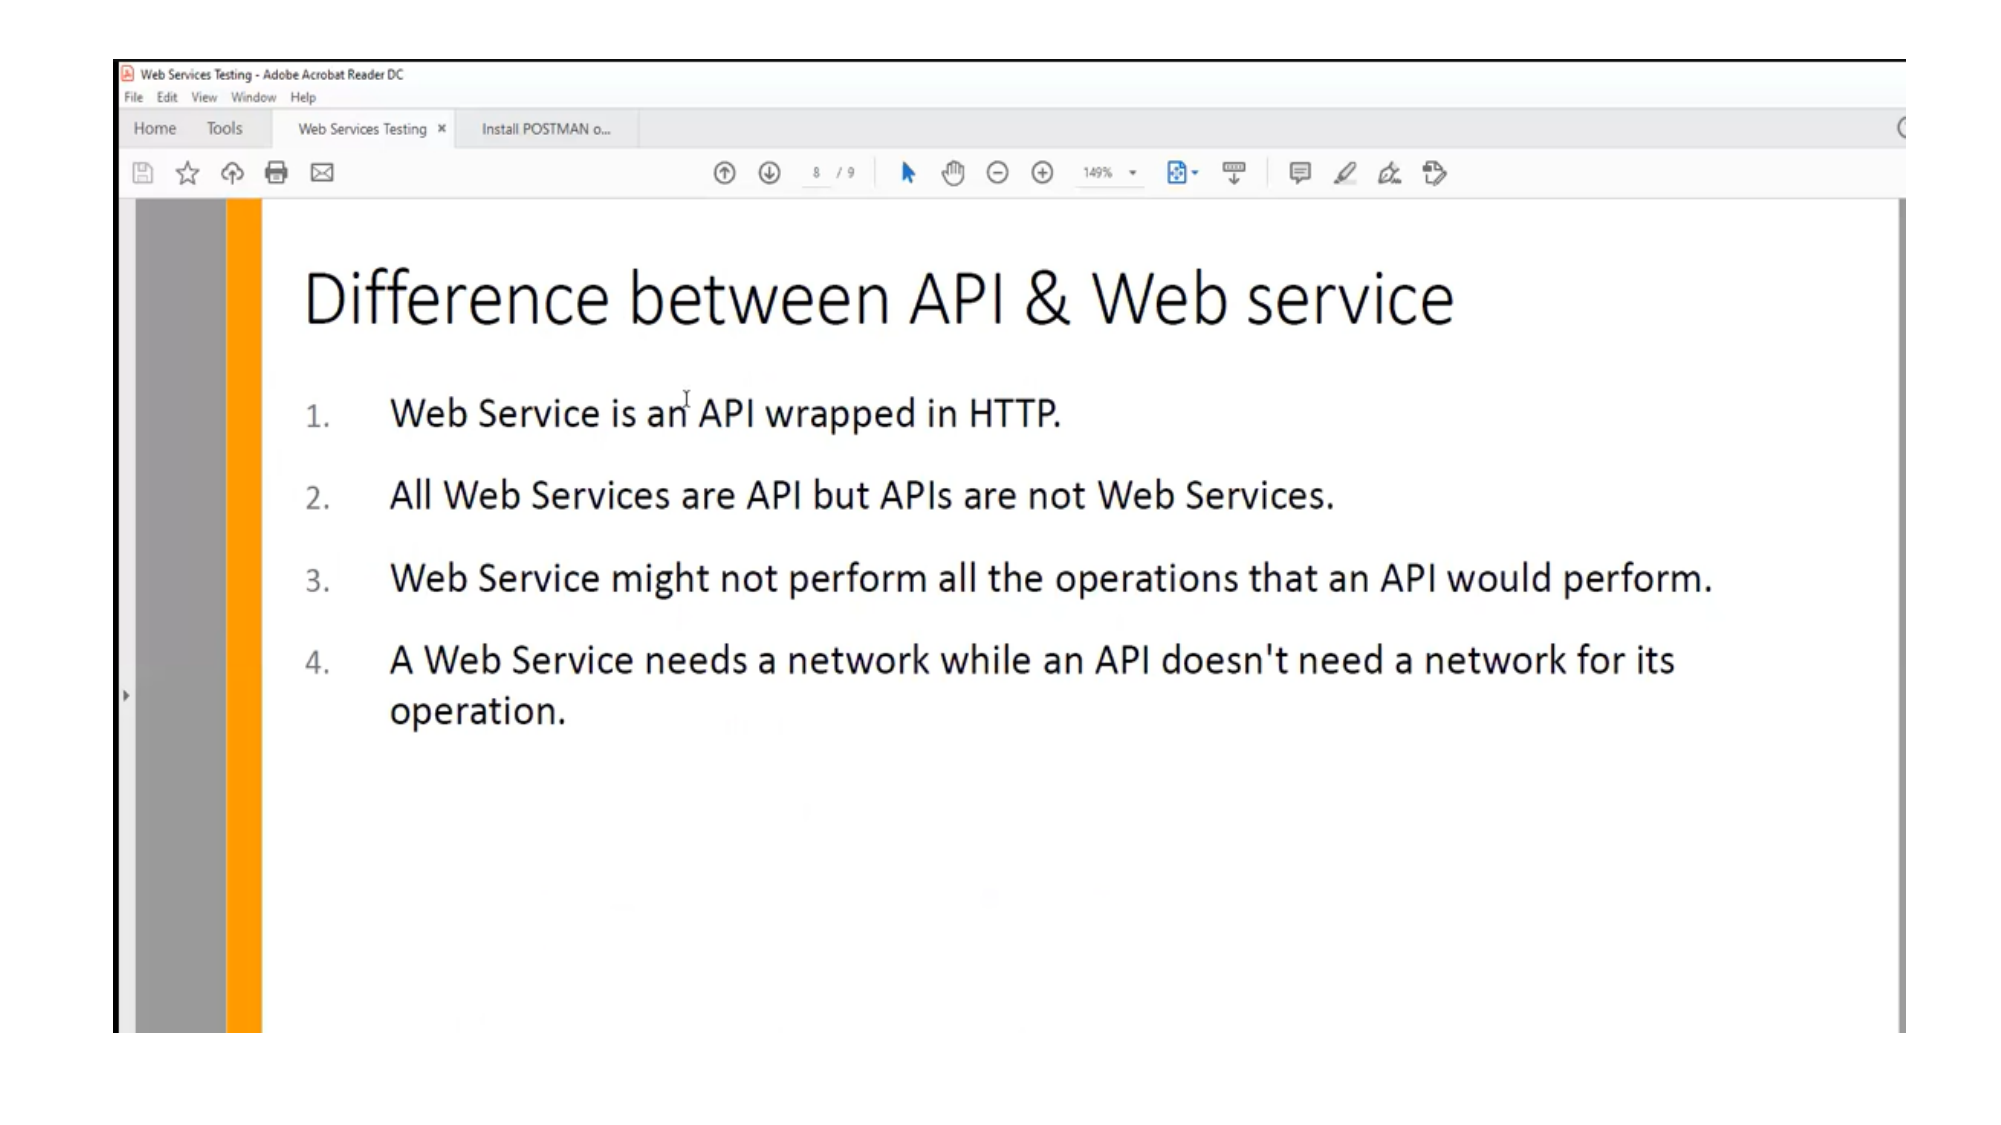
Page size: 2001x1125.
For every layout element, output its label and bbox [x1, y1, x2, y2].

picture [113, 59, 1906, 1033]
